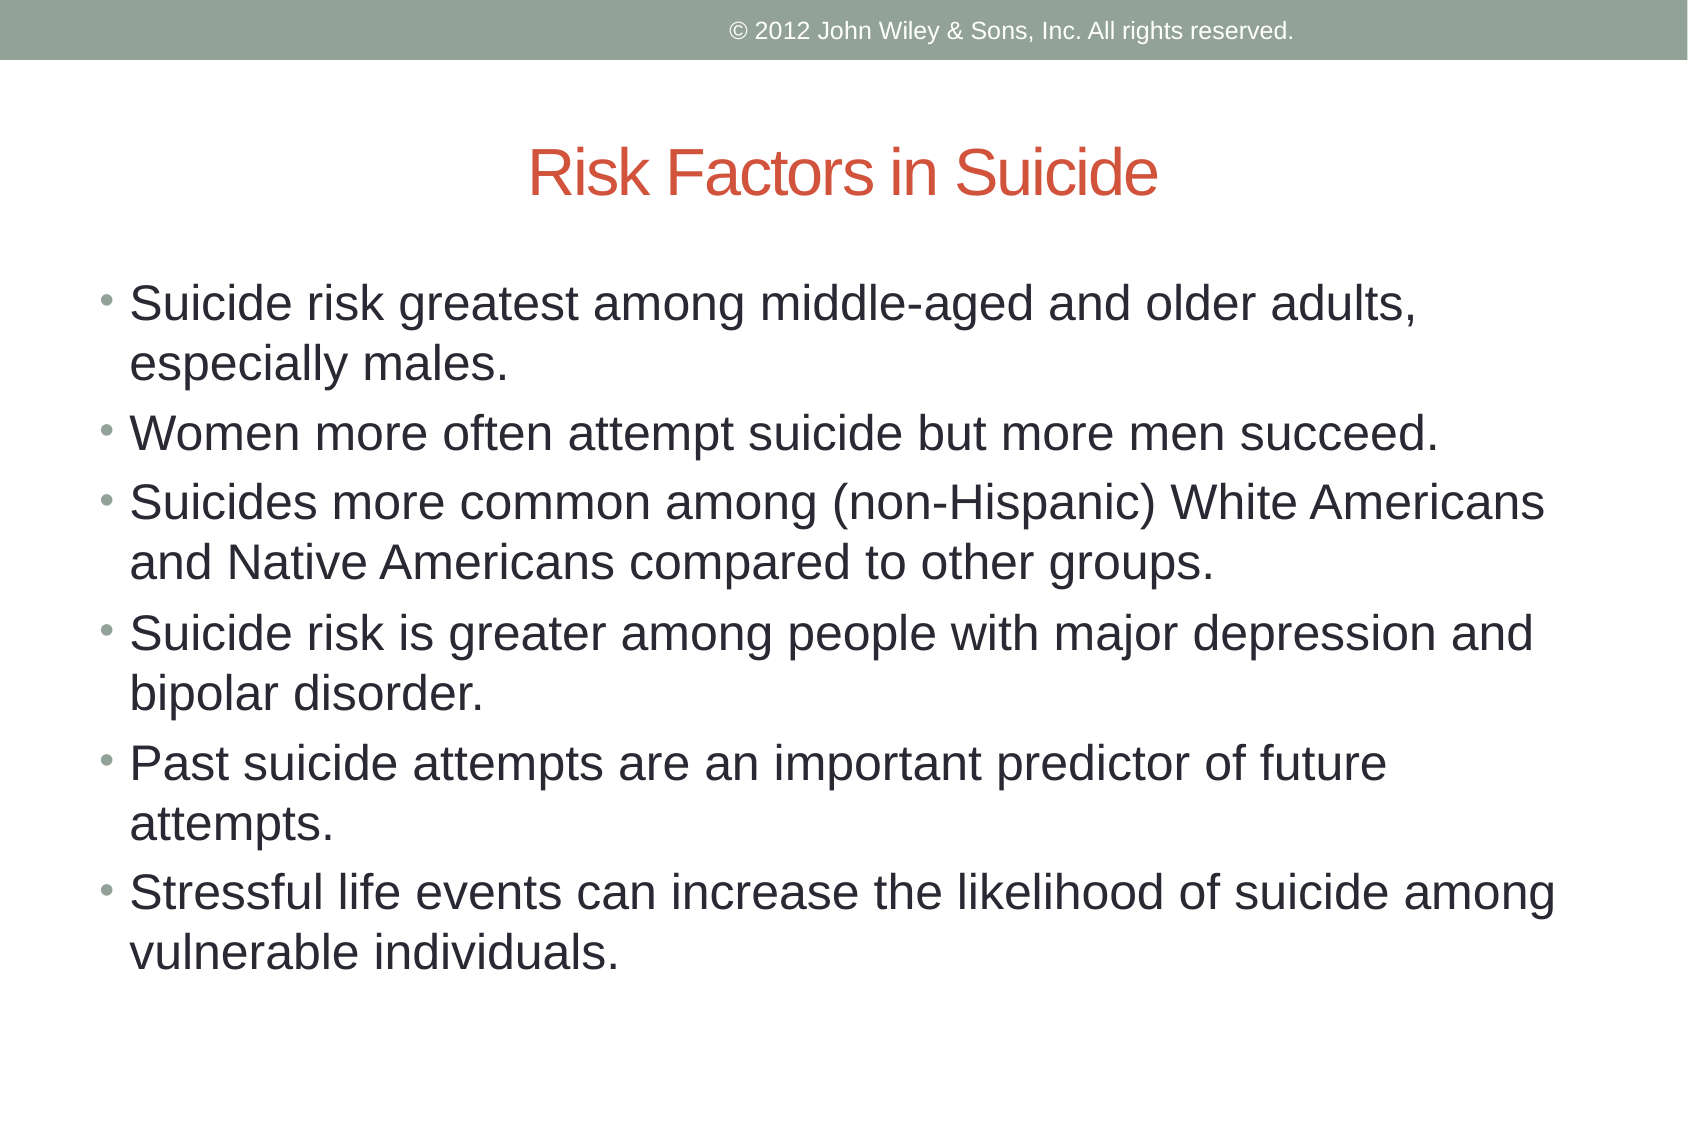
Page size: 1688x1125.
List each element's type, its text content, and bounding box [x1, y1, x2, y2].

footer © 2012 John Wiley & Sons, Inc. All rights reserved. [632, 3, 1393, 57]
list Suicide risk greatest among middle-aged and older adults, especially males. Women more often attempt suicide but more men succeed. Suicides more common among (non-Hispanic) White Americans and Native Americans compared to other groups. Suicide risk is greater among people with major depression and bipolar disorder. Past suicide attempts are an important predictor of future attempts. Stressful life events can increase the likelihood of suicide among vulnerable individuals. [84, 262, 1604, 1063]
title Risk Factors in Suicide [84, 87, 1604, 250]
